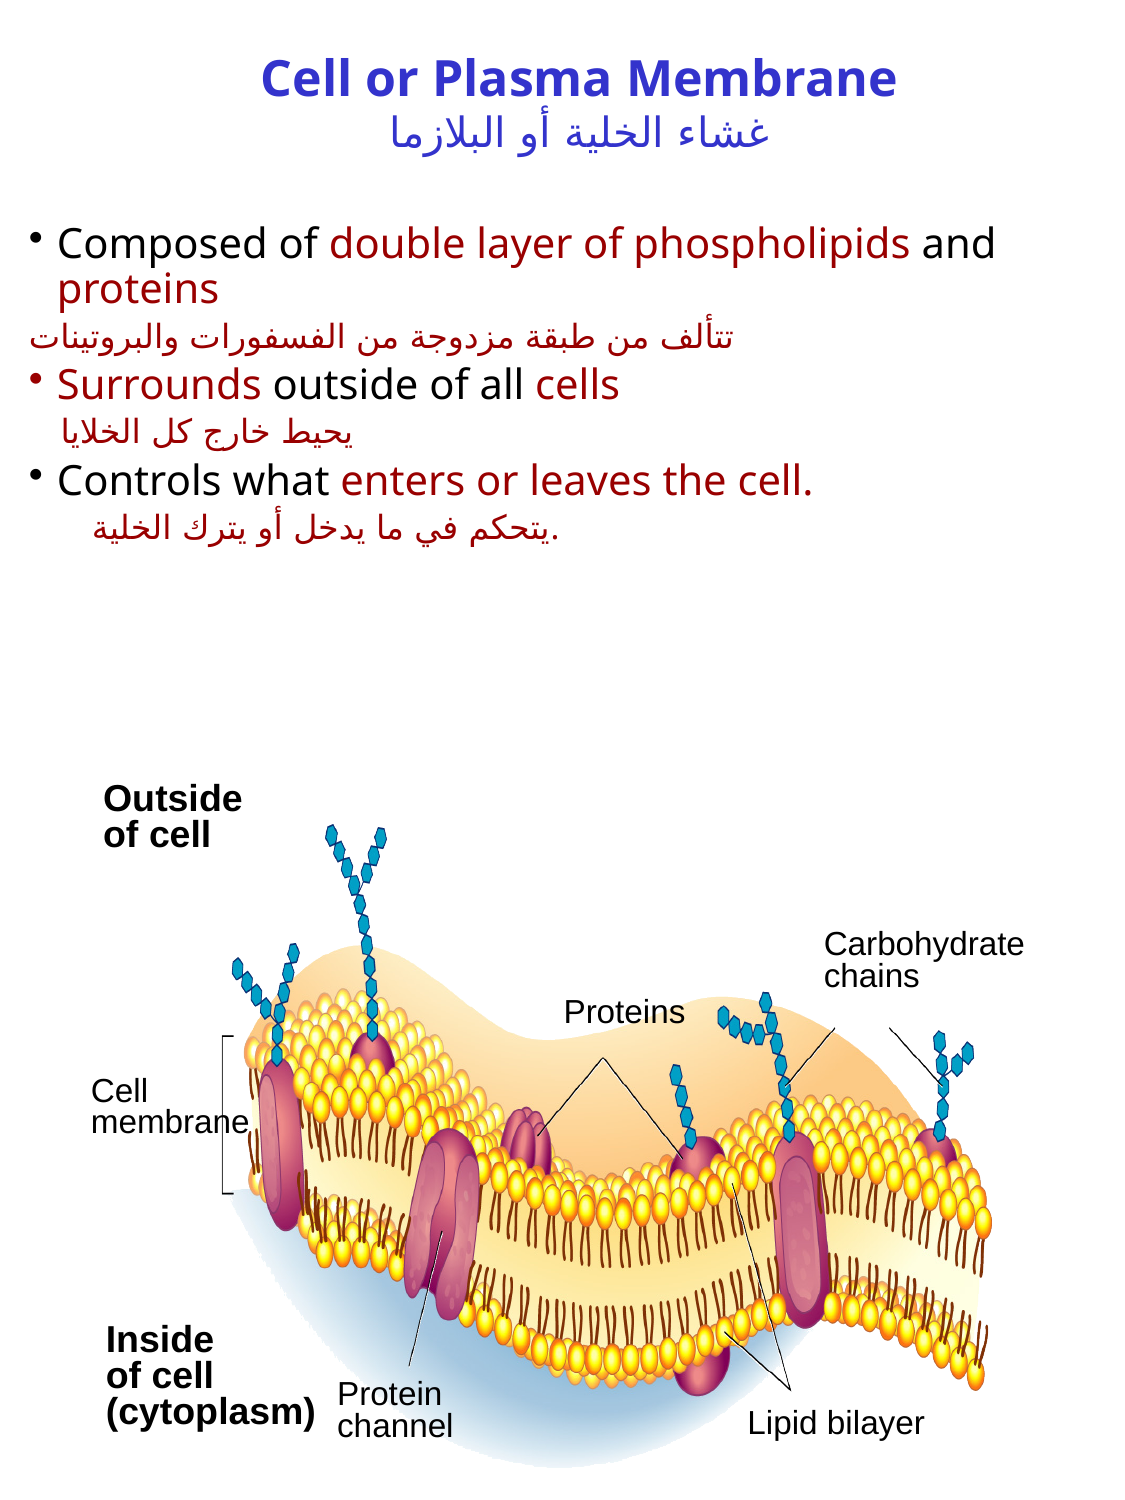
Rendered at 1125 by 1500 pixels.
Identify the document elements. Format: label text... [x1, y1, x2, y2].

title Cell or Plasma Membrane غشاء الخلية أو البلازما [101, 34, 1058, 168]
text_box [80, 774, 1035, 1500]
list Composed of double layer of phospholipids and proteins تتألف من طبقة مزدوجة من الفسفورات والبروتينات Surrounds outside of all cells يحيط خارج كل الخلايا Controls what enters or leaves the cell. يتحكم في ما يدخل أو يترك الخلية. [14, 215, 1111, 677]
